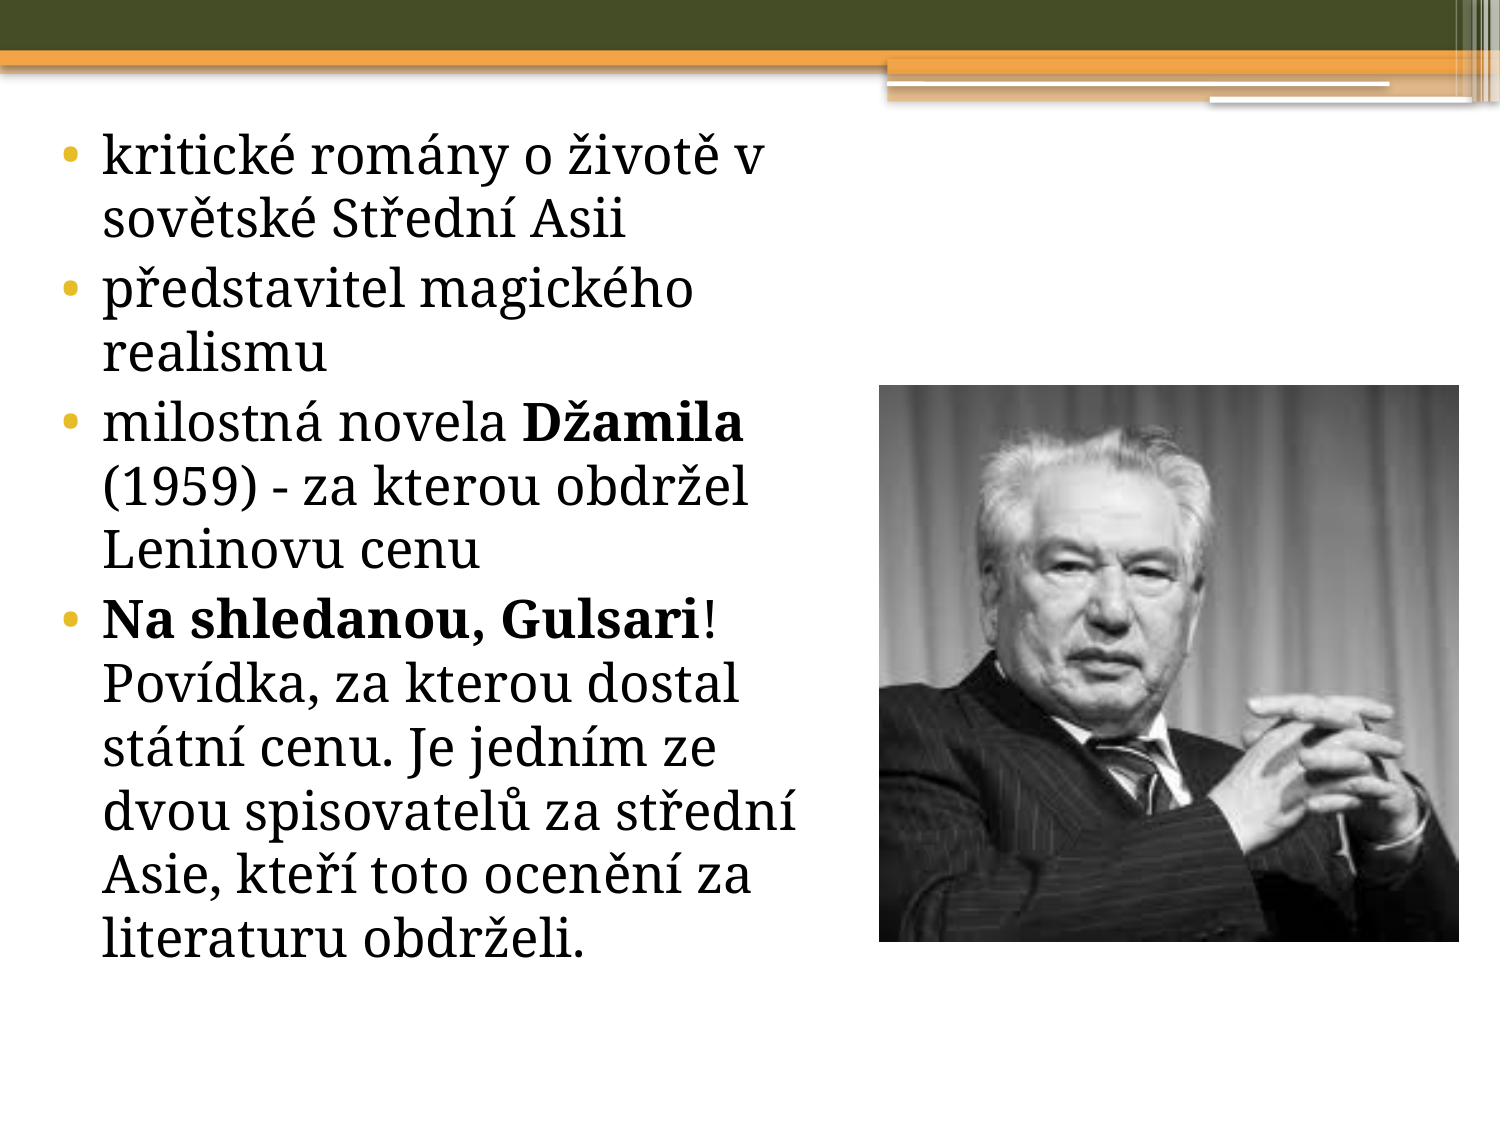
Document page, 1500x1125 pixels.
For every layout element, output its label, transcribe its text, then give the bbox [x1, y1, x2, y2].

picture [879, 385, 1459, 942]
list kritické romány o životě v sovětské Střední Asii představitel magického realismu milostná novela Džamila (1959) - za kterou obdržel Leninovu cenu Na shledanou, Gulsari! Povídka, za kterou dostal státní cenu. Je jedním ze dvou spisovatelů za střední Asie, kteří toto ocenění za literaturu obdrželi. [29, 113, 821, 1032]
